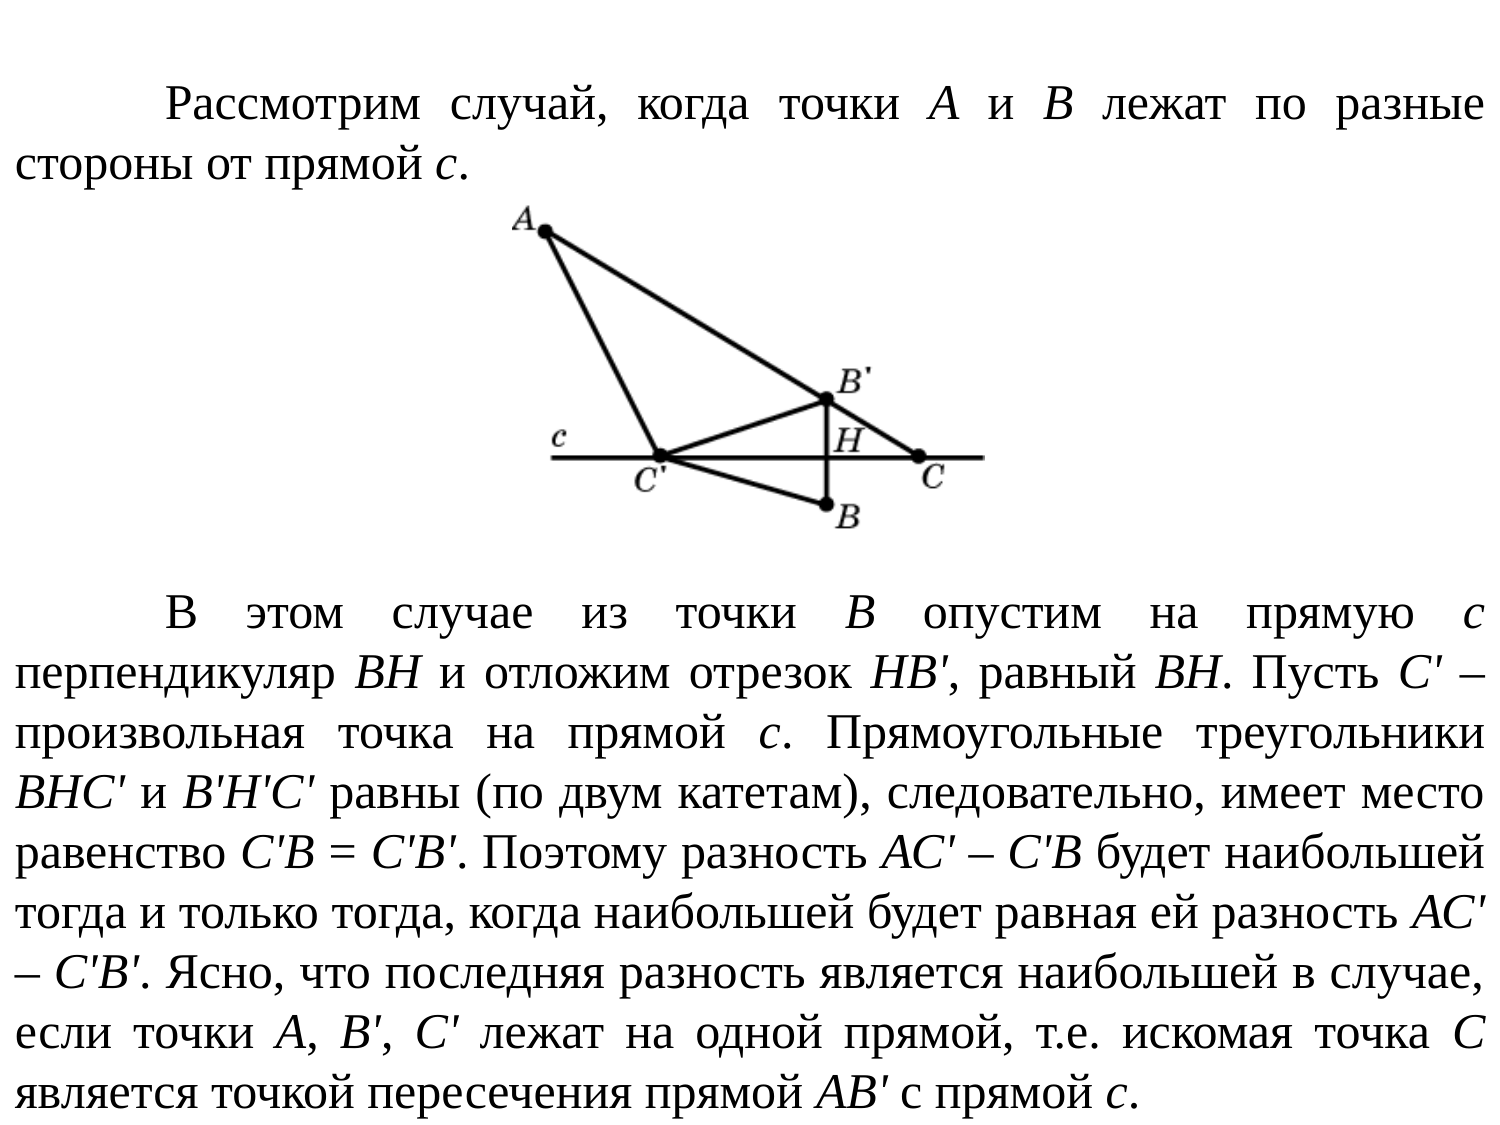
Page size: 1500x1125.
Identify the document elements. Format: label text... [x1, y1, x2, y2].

text_box Рассмотрим случай, когда точки A и B лежат по разные стороны от прямой c. [0, 62, 1500, 198]
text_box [0, 199, 1500, 1125]
